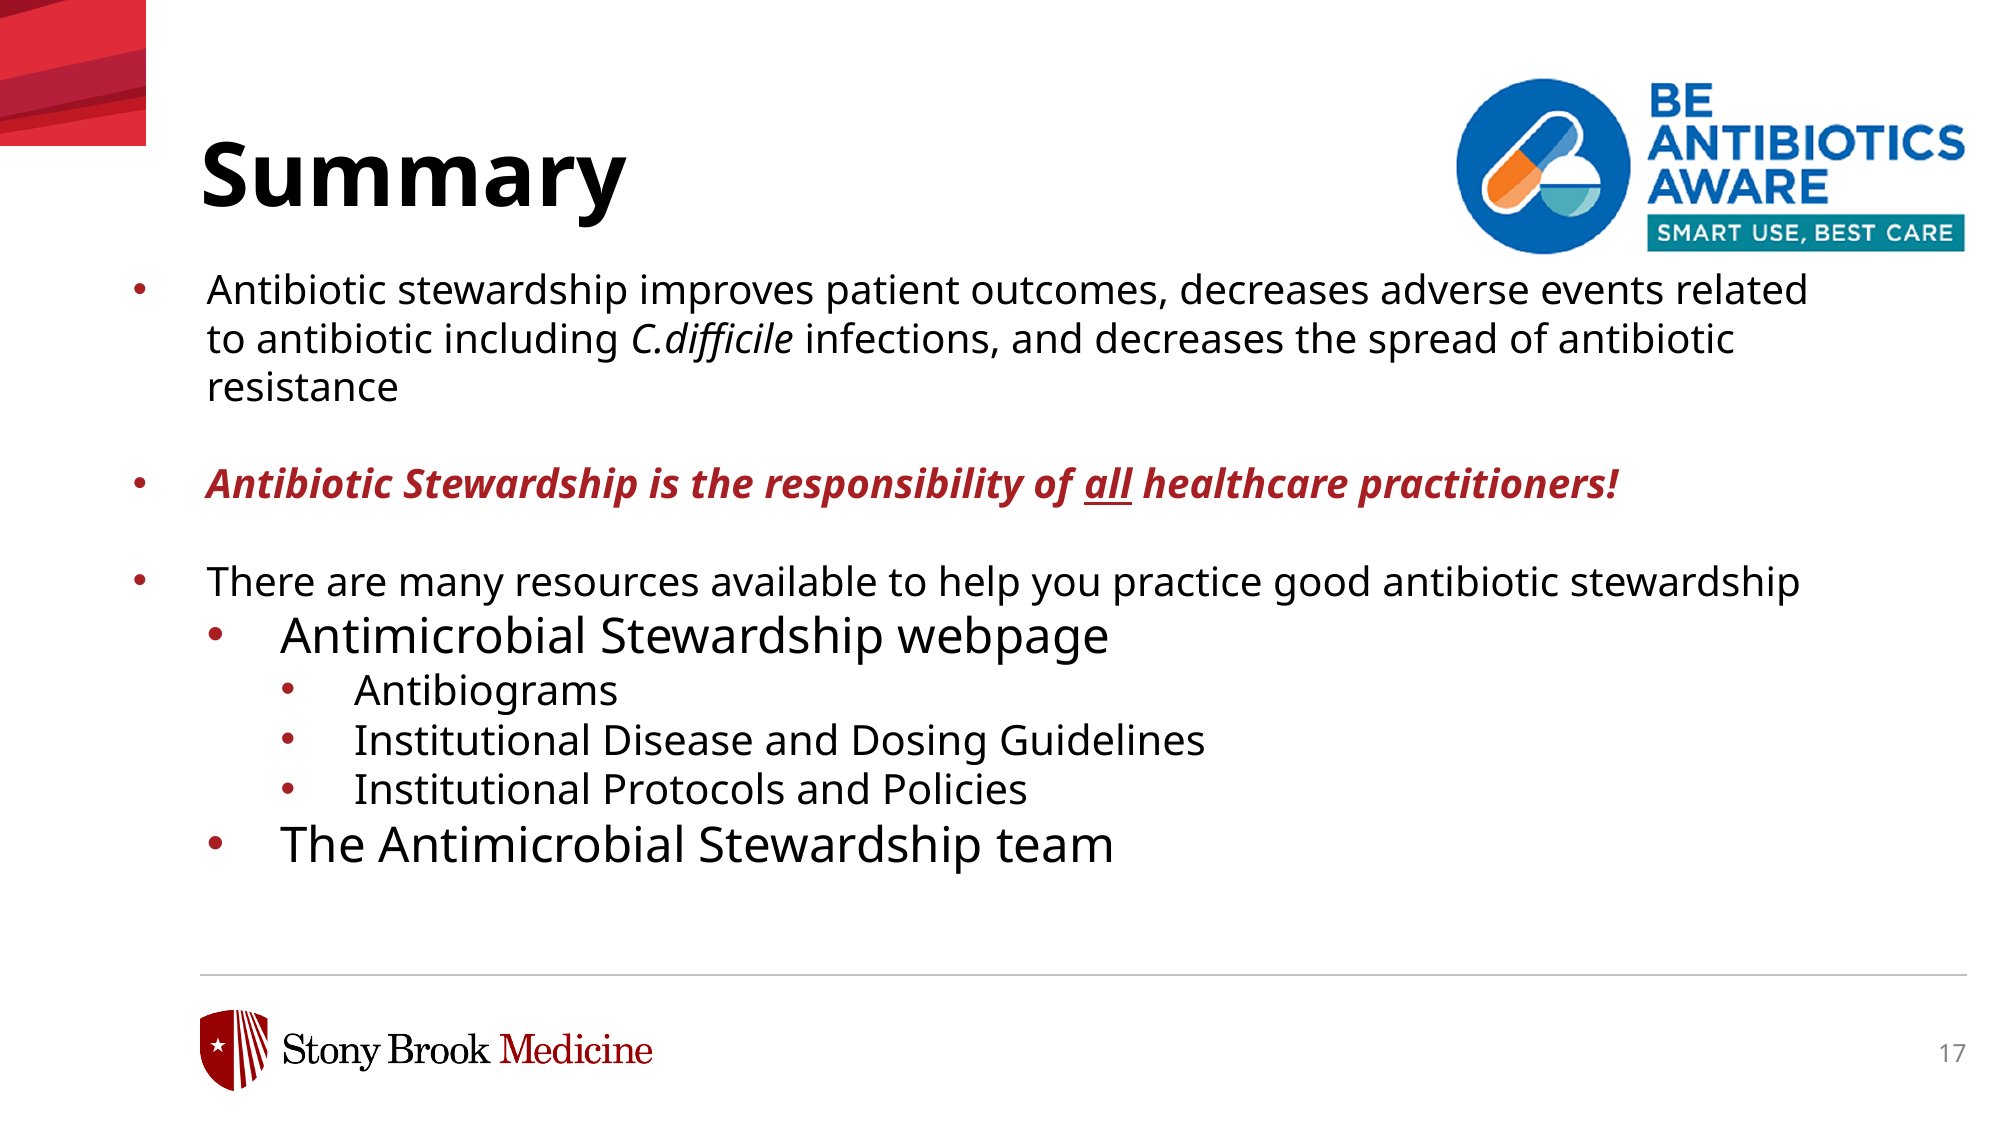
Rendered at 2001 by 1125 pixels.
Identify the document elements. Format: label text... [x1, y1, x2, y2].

list Summary [200, 41, 1900, 263]
picture [200, 1010, 652, 1091]
list Antibiotic stewardship improves patient outcomes, decreases adverse events related to antibiotic including C.difficile infections, and decreases the spread of antibiotic resistance Antibiotic Stewardship is the responsibility of all healthcare practitioners! There are many resources available to help you practice good antibiotic stewardship Antimicrobial Stewardship webpage Antibiograms Institutional Disease and Dosing Guidelines Institutional Protocols and Policies The Antimicrobial Stewardship team [132, 263, 1833, 909]
slide_number 17 [1916, 1024, 1967, 1085]
picture [0, 0, 146, 146]
picture [1451, 72, 1968, 263]
